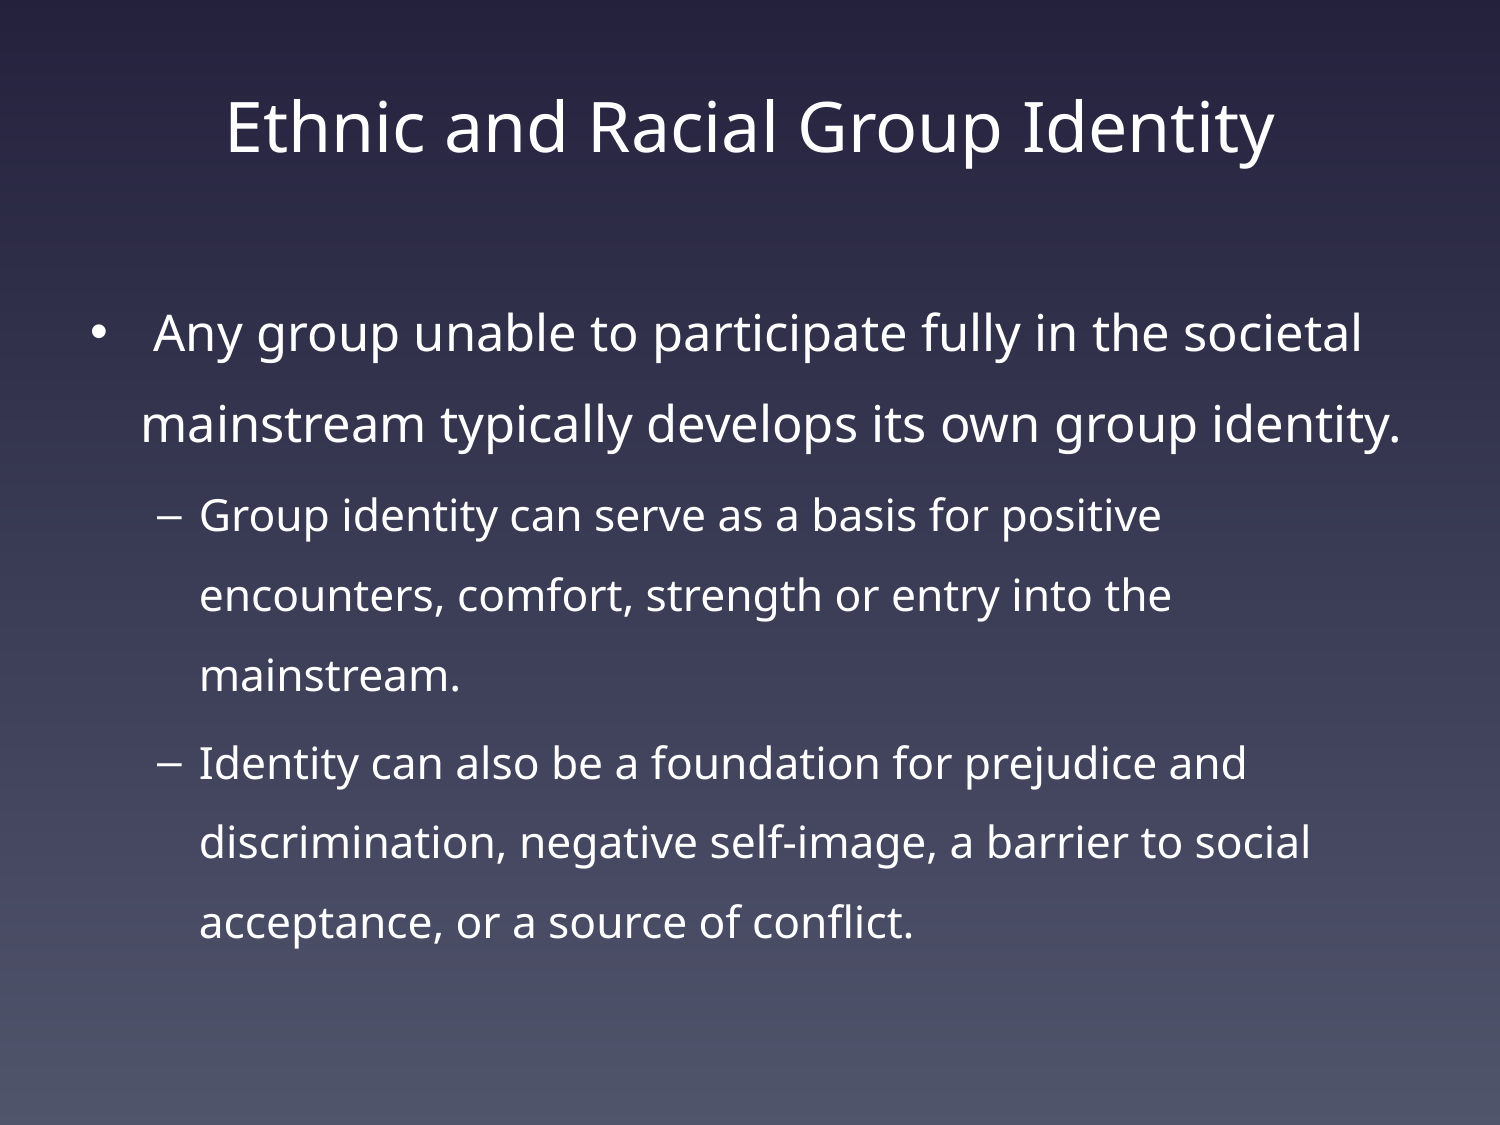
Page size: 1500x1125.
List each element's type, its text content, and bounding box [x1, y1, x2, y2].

title Ethnic and Racial Group Identity [75, 75, 1425, 262]
list Any group unable to participate fully in the societal mainstream typically develops its own group identity. Group identity can serve as a basis for positive encounters, comfort, strength or entry into the mainstream. Identity can also be a foundation for prejudice and discrimination, negative self-image, a barrier to social acceptance, or a source of conflict. [75, 262, 1425, 1005]
